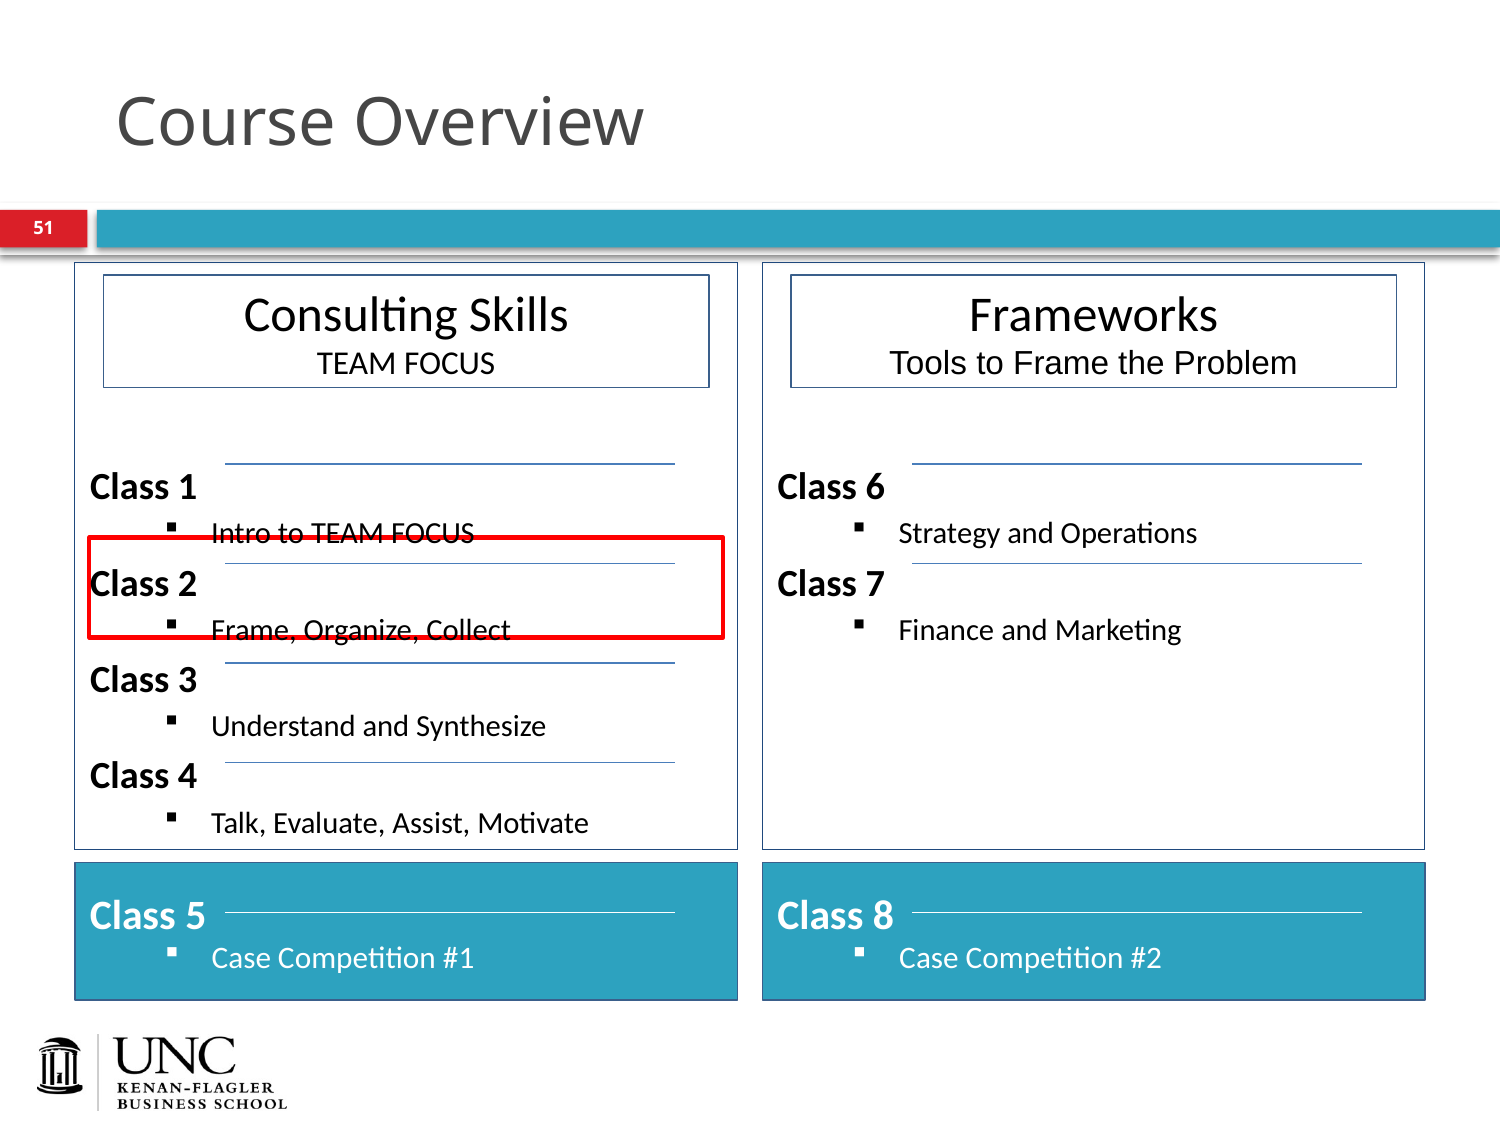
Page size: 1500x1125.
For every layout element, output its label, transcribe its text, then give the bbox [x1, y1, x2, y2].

text_box Class 6 Strategy and Operations Class 7 Finance and Marketing Class 3 Understand and Synthesize Class 4 Talk, Evaluate, Assist, Motivate [762, 262, 1425, 850]
text_box Class 1 Intro to TEAM FOCUS Class 2 Frame, Organize, Collect Class 3 Understand and Synthesize Class 4 Talk, Evaluate, Assist, Motivate [74, 262, 738, 850]
slide_number 51 [0, 208, 88, 249]
text_box Frameworks Tools to Frame the Problem [790, 275, 1397, 388]
picture [37, 1034, 287, 1111]
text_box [74, 862, 1426, 1001]
title Course Overview [100, 37, 1439, 201]
